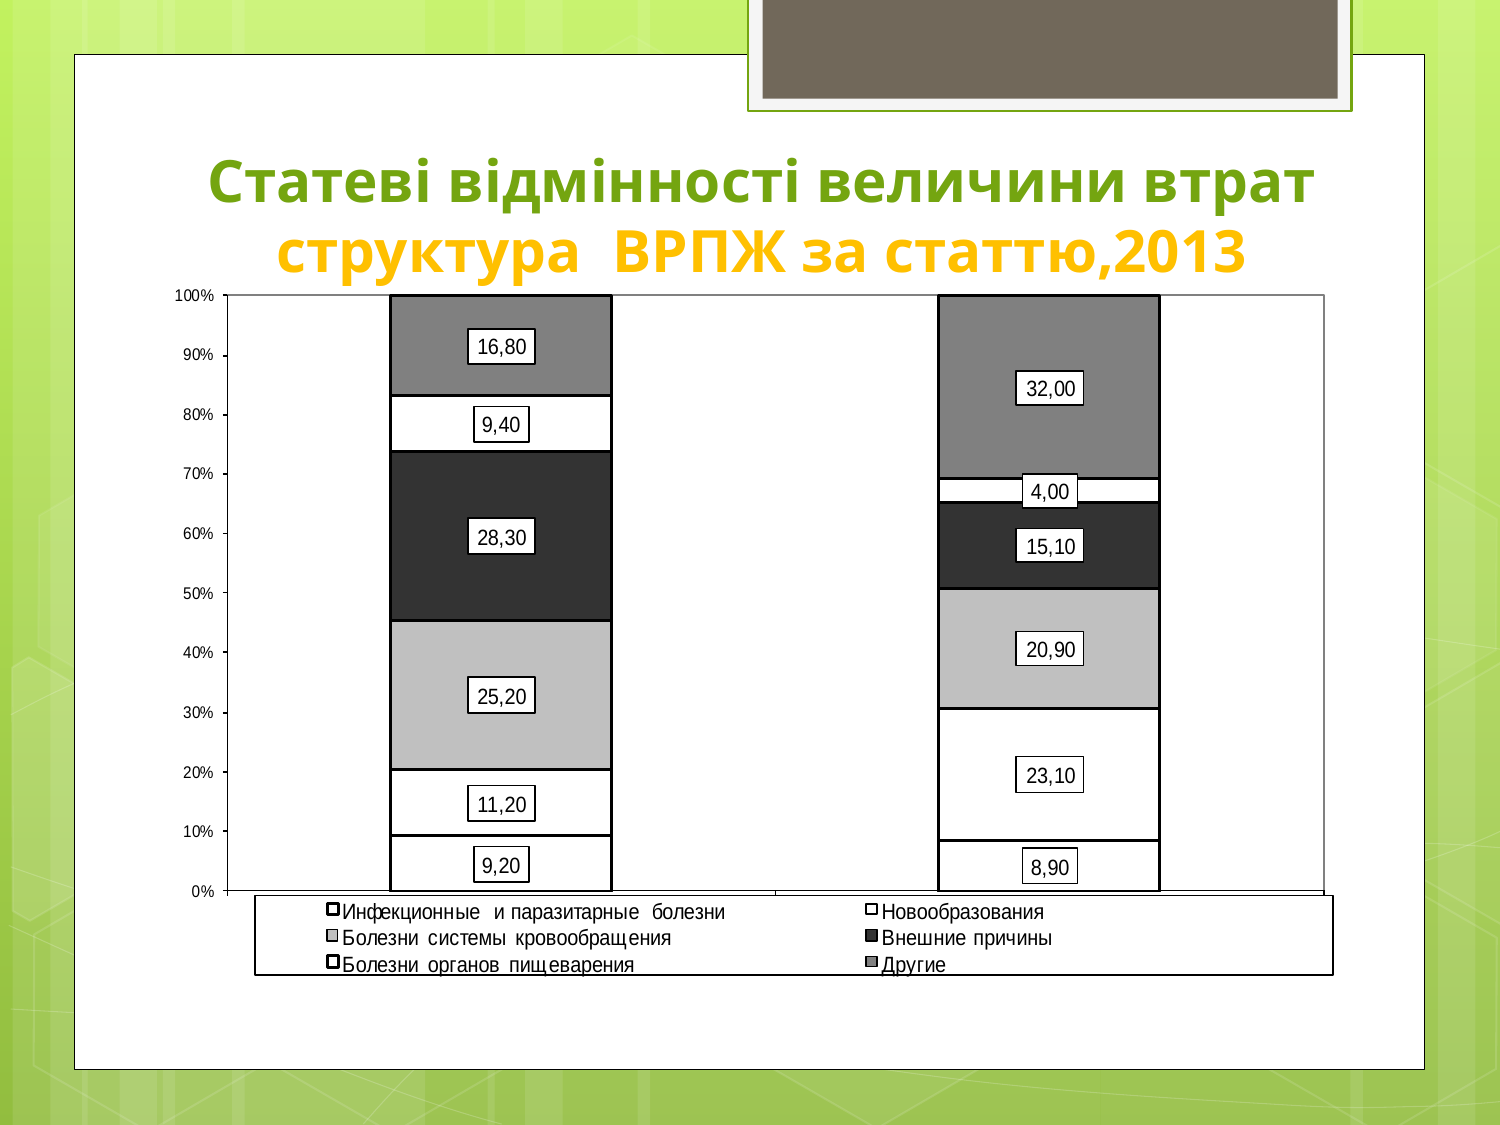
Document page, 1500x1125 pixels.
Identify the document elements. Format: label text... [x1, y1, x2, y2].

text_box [123, 242, 1353, 1000]
text_box Статеві відмінності величини втрат структура ВРПЖ за статтю,2013 [123, 137, 1400, 292]
